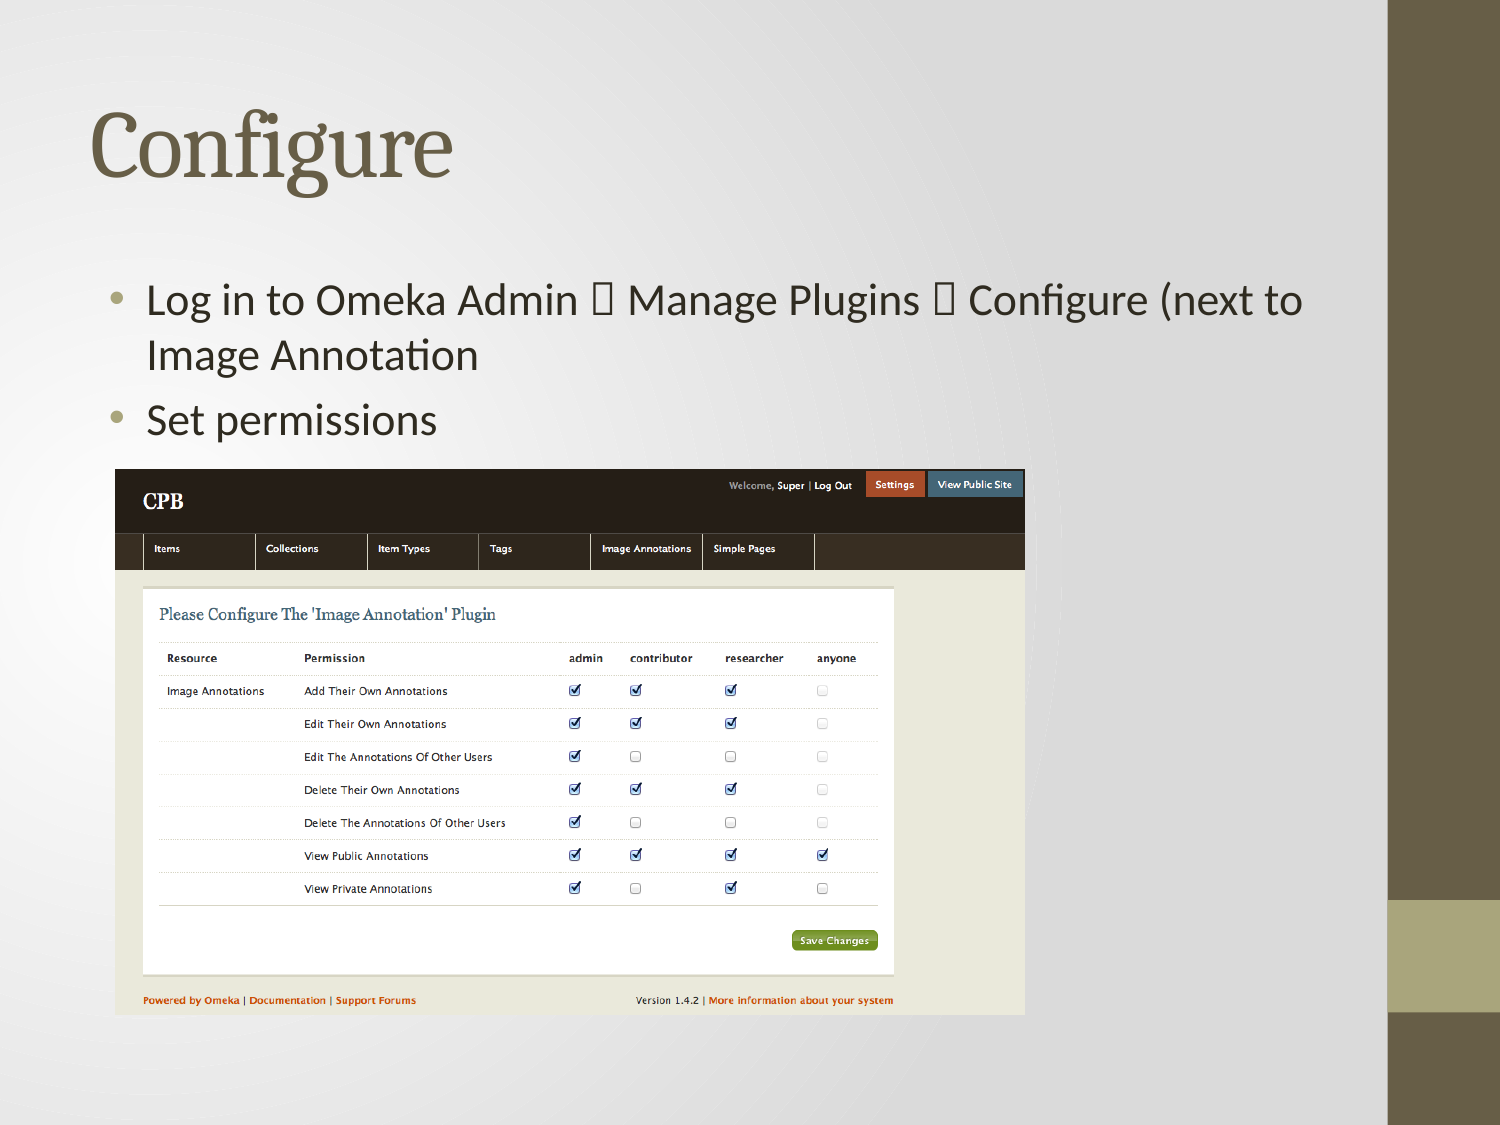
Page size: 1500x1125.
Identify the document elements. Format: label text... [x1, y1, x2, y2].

title Configure [75, 45, 1325, 233]
list Log in to Omeka Admin  Manage Plugins  Configure (next to Image Annotation Set permissions [75, 262, 1325, 1050]
picture [114, 469, 1025, 1015]
